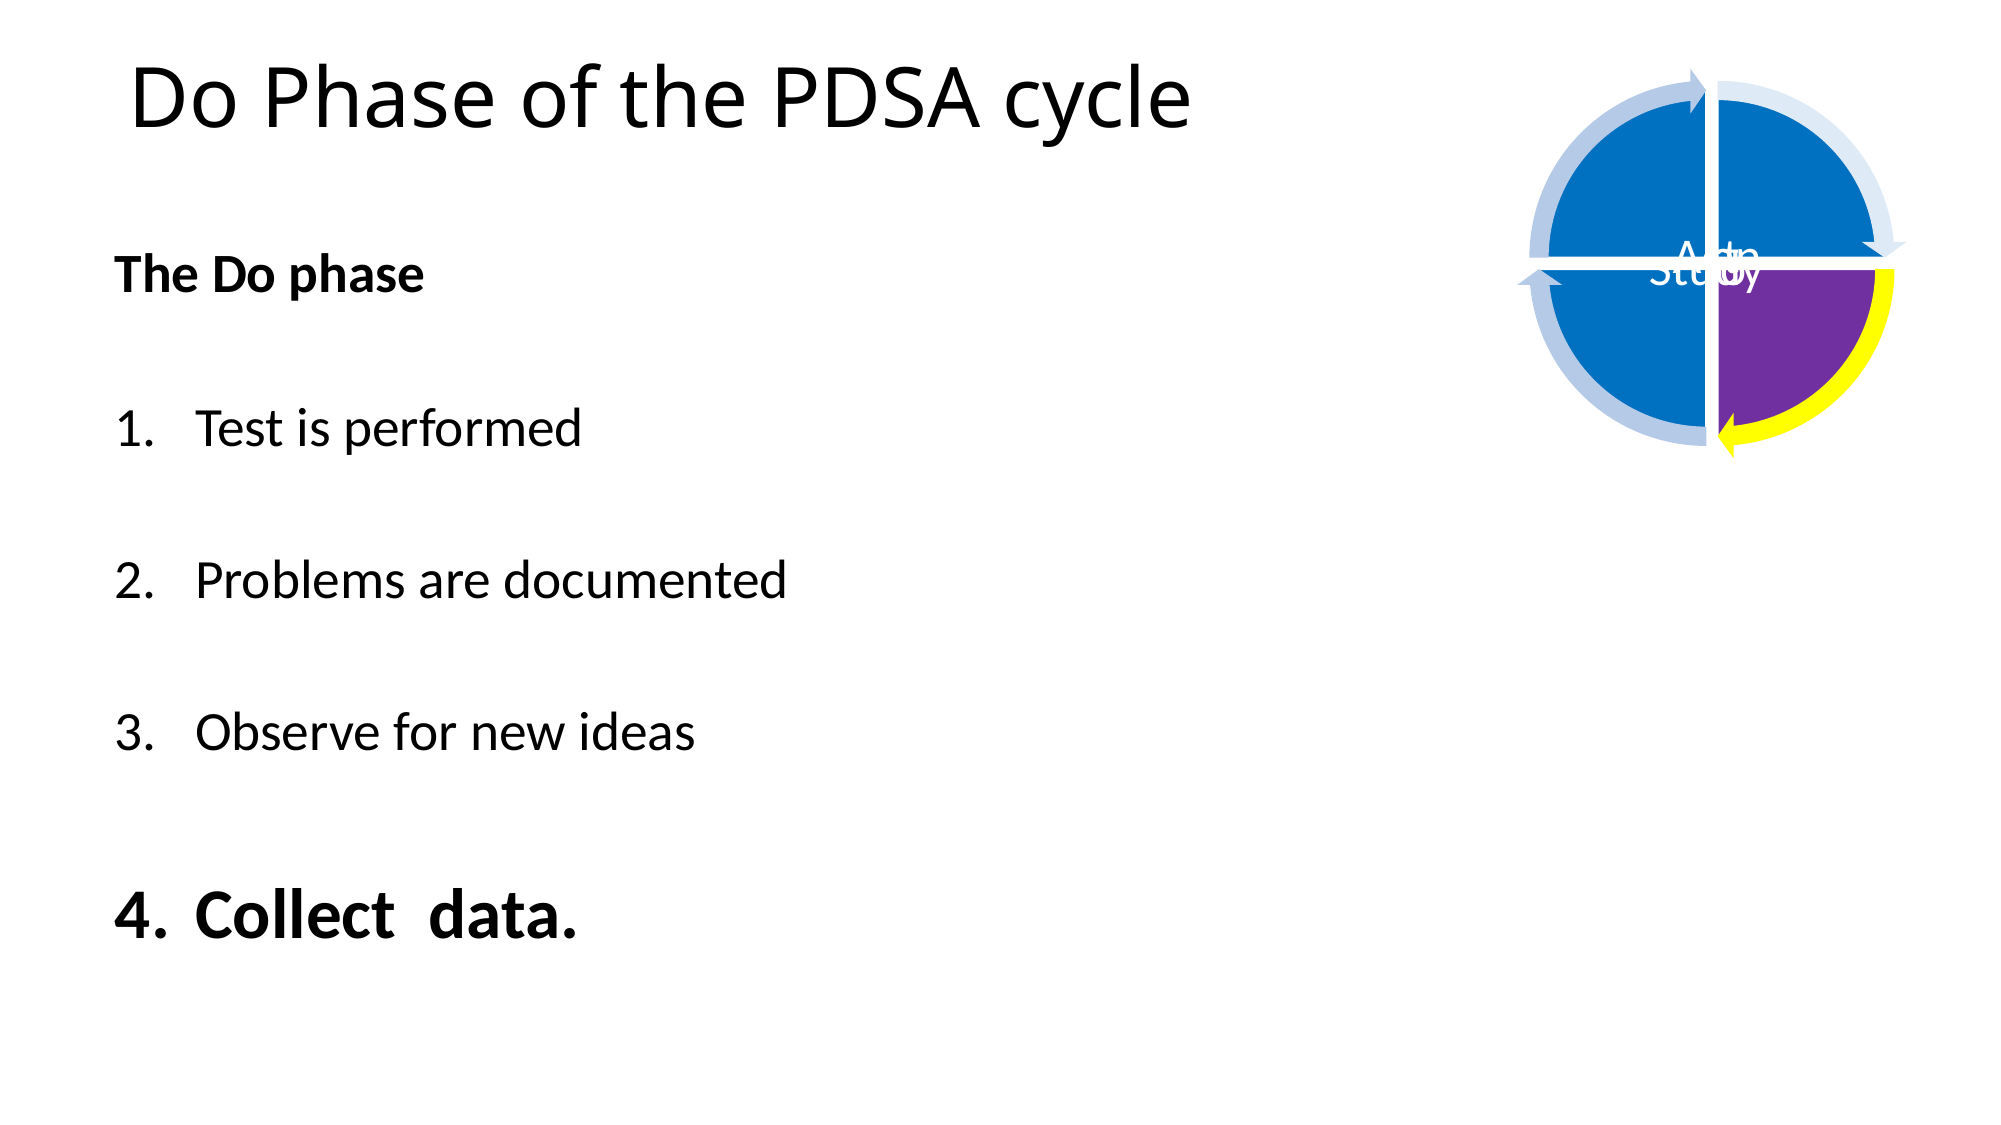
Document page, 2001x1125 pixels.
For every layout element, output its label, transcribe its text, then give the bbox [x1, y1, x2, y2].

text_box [1460, 65, 1970, 468]
title Do Phase of the PDSA cycle [113, 47, 1839, 154]
list The Do phase Test is performed Problems are documented Observe for new ideas Collect data. [99, 237, 1900, 963]
